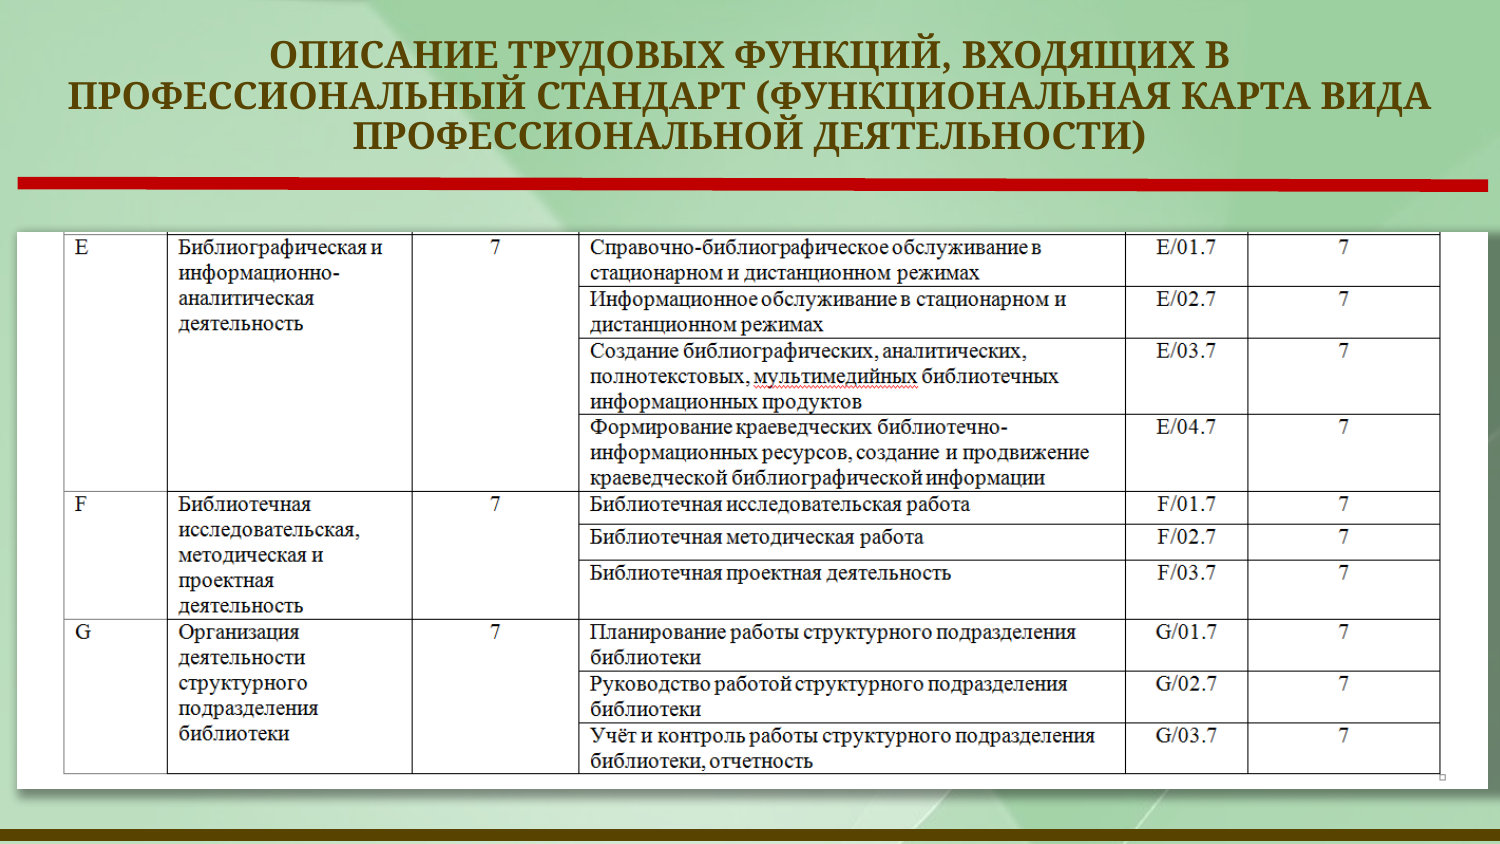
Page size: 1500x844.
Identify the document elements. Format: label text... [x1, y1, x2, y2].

text_box ОПИСАНИЕ ТРУДОВЫХ ФУНКЦИЙ, ВХОДЯЩИХ В ПРОФЕССИОНАЛЬНЫЙ СТАНДАРТ (ФУНКЦИОНАЛЬНАЯ КАРТА ВИДА ПРОФЕССИОНАЛЬНОЙ ДЕЯТЕЛЬНОСТИ) [0, 20, 1500, 174]
picture [17, 232, 1488, 789]
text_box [17, 182, 1489, 186]
